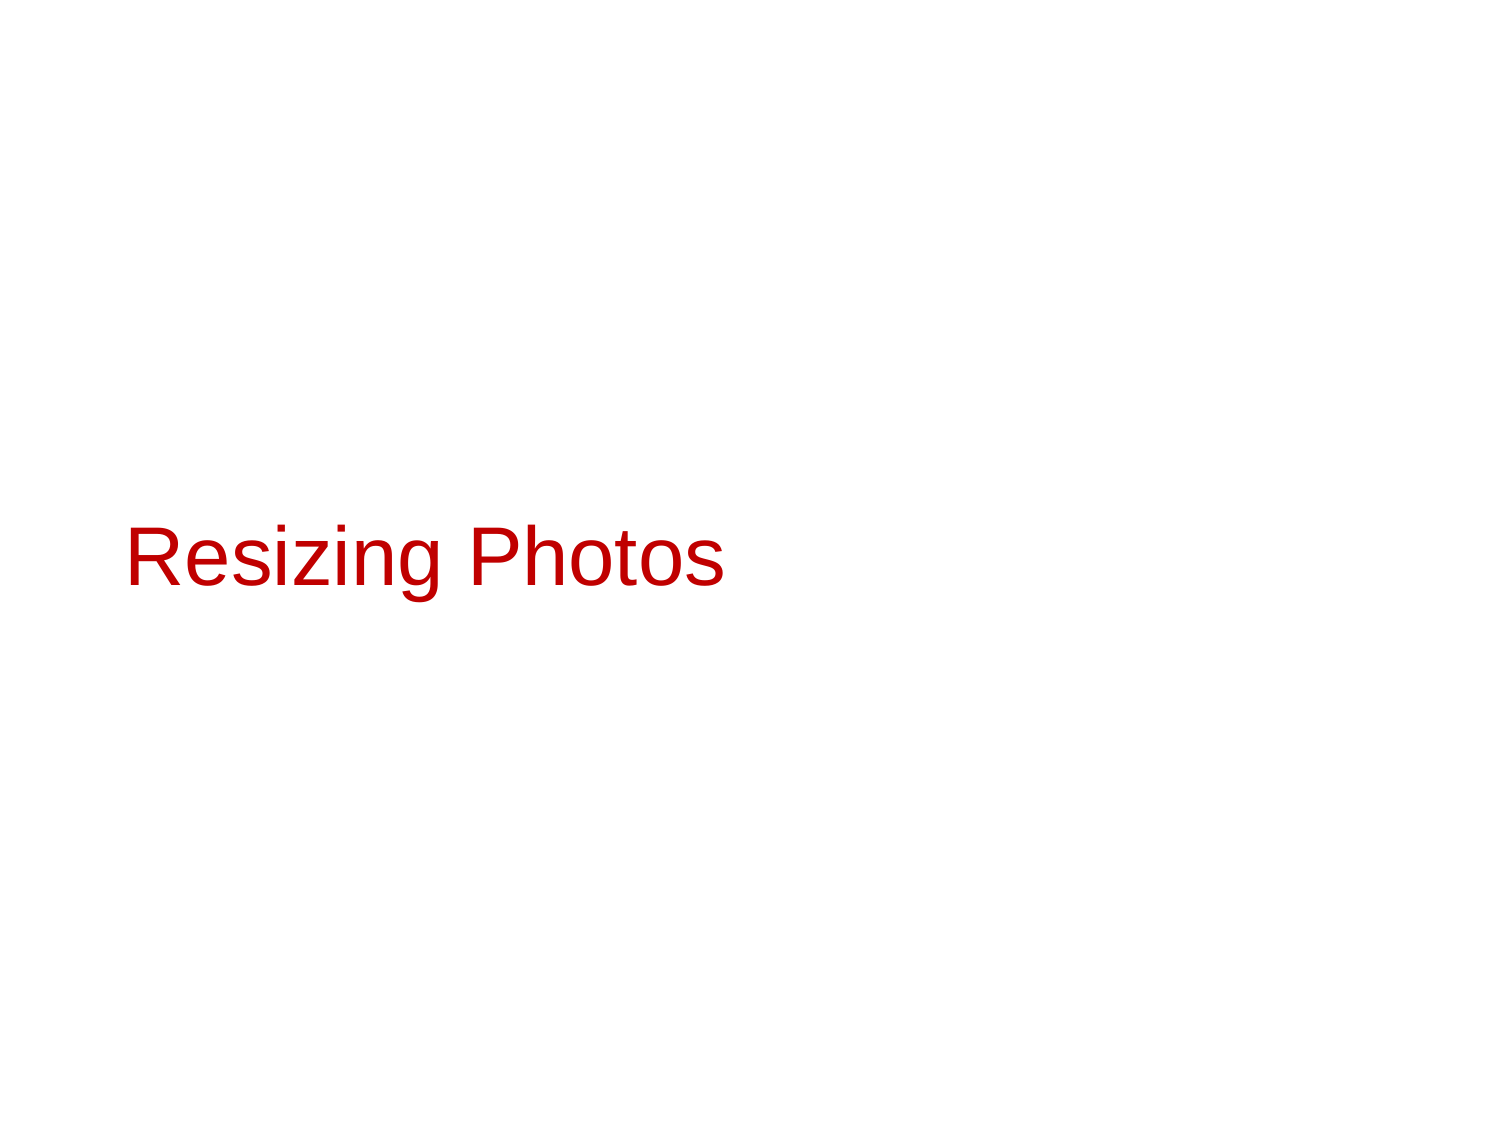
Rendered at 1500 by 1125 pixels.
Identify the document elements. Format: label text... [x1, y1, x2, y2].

text_box Resizing Photos [110, 494, 1463, 609]
